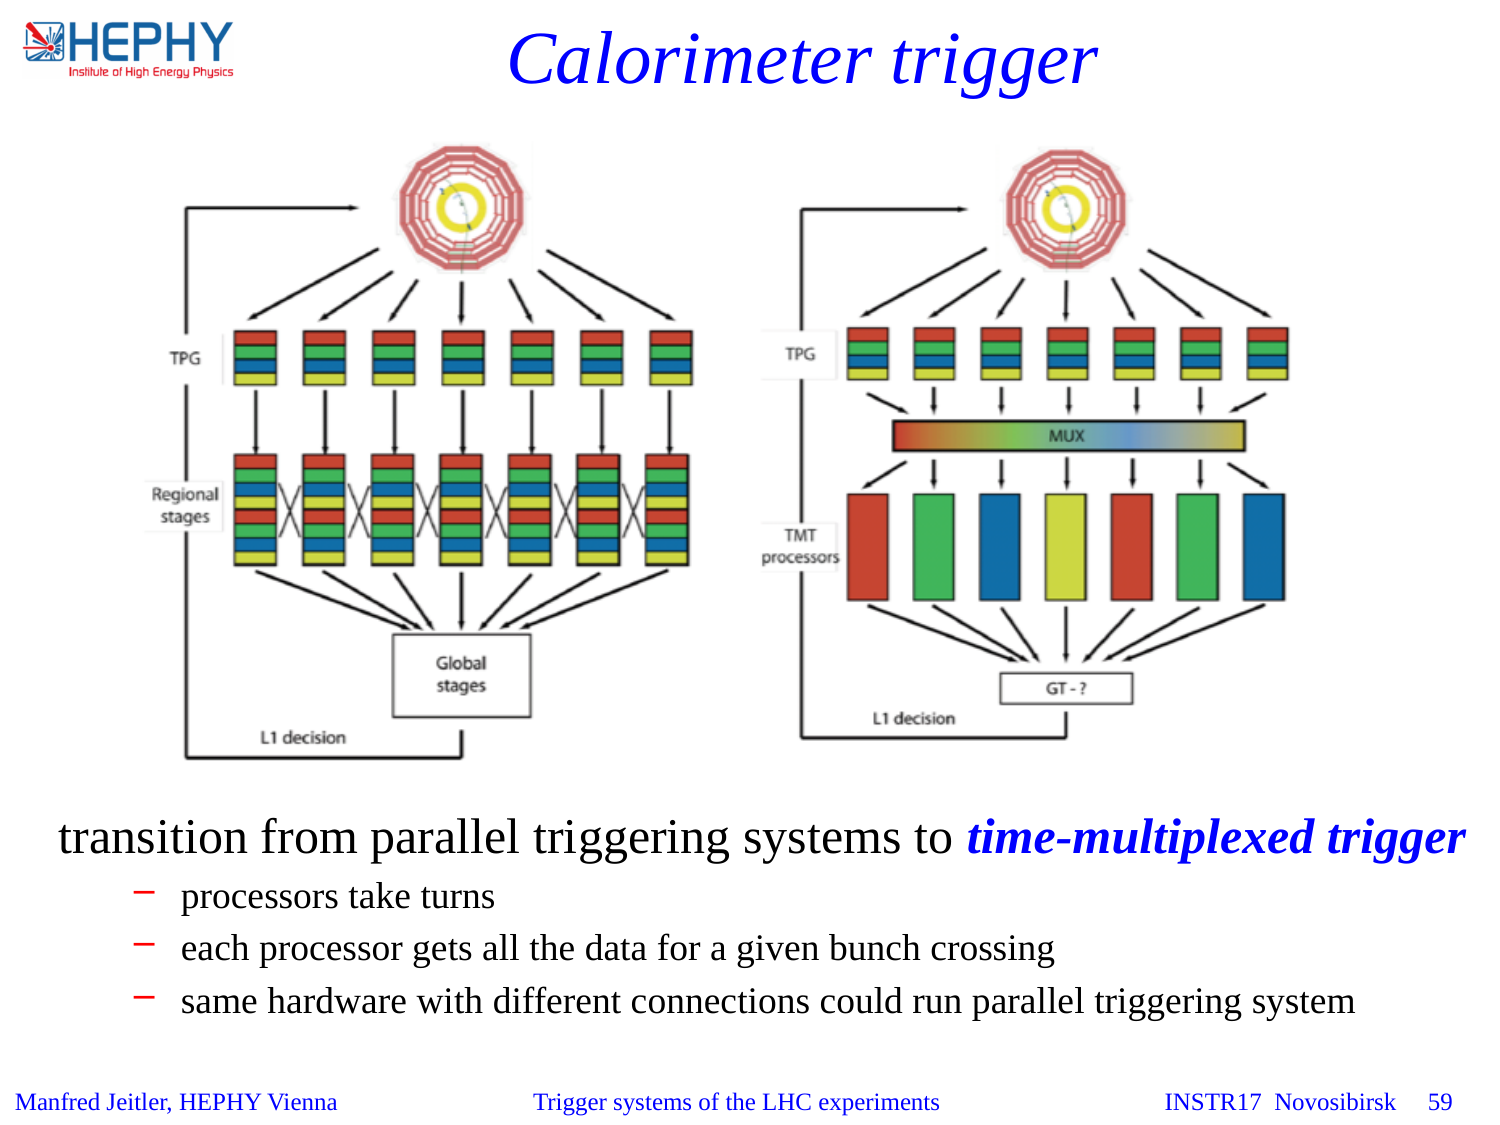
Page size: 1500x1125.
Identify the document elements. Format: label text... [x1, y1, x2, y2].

picture [127, 103, 1325, 812]
list transition from parallel triggering systems to time-multiplexed trigger processors take turns each processor gets all the data for a given bunch crossing same hardware with different connections could run parallel triggering system [43, 795, 1500, 1000]
picture [22, 20, 196, 79]
title Calorimeter trigger [196, 0, 1115, 101]
